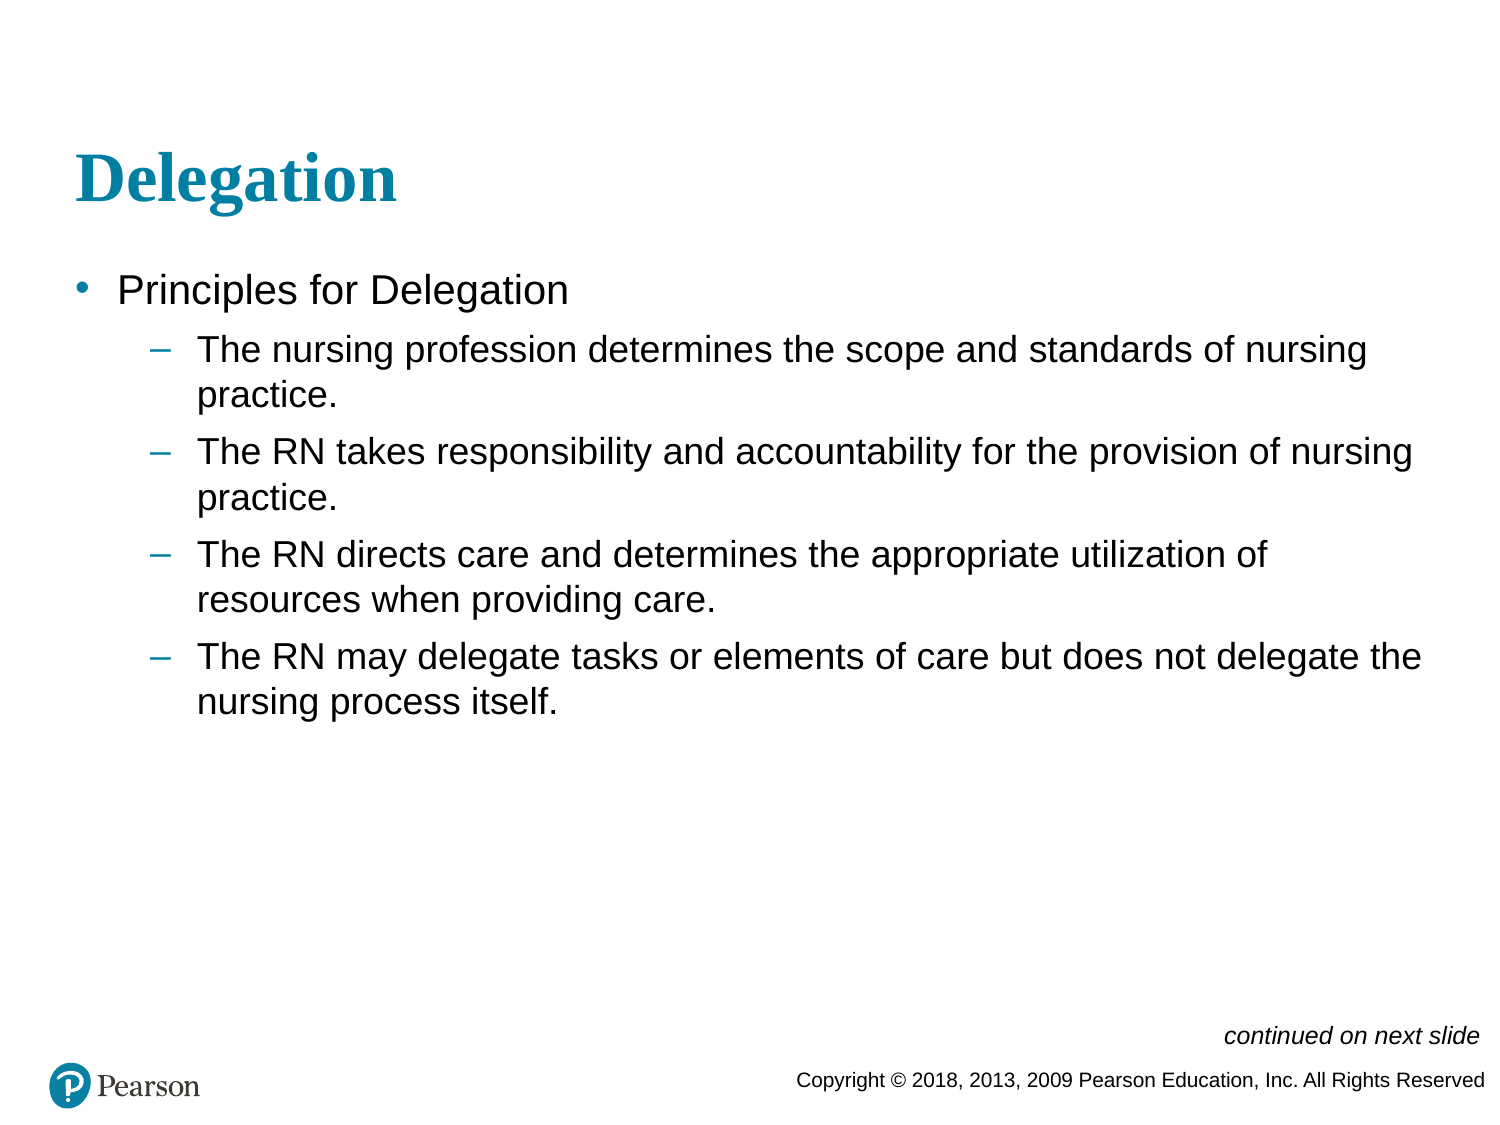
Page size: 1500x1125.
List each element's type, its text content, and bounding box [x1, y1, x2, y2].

text_box continued on next slide [1209, 1012, 1496, 1058]
list Principles for Delegation The nursing profession determines the scope and standards of nursing practice. The RN takes responsibility and accountability for the provision of nursing practice. The RN directs care and determines the appropriate utilization of resources when providing care. The RN may delegate tasks or elements of care but does not delegate the nursing process itself. [75, 262, 1425, 1005]
title Delegation [75, 35, 1425, 216]
